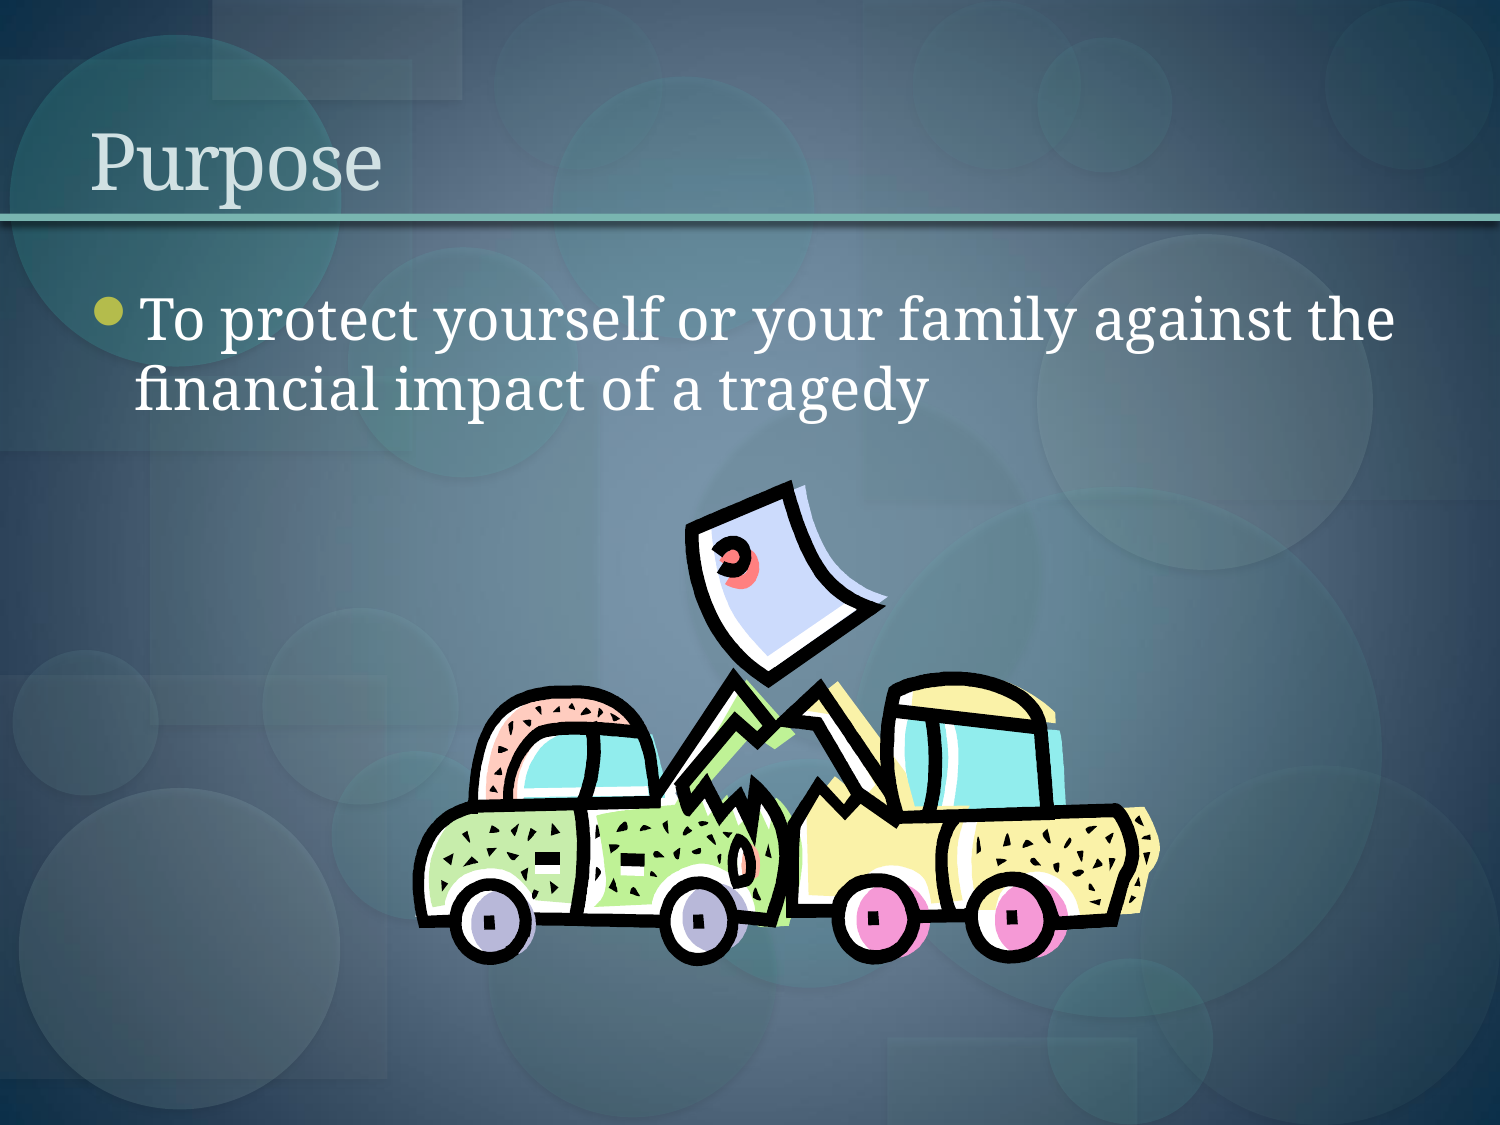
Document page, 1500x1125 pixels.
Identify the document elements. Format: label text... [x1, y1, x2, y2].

list To protect yourself or your family against the financial impact of a tragedy [75, 275, 1425, 1000]
picture [0, 0, 1500, 213]
picture [0, 221, 1500, 1125]
title Purpose [75, 26, 1425, 214]
